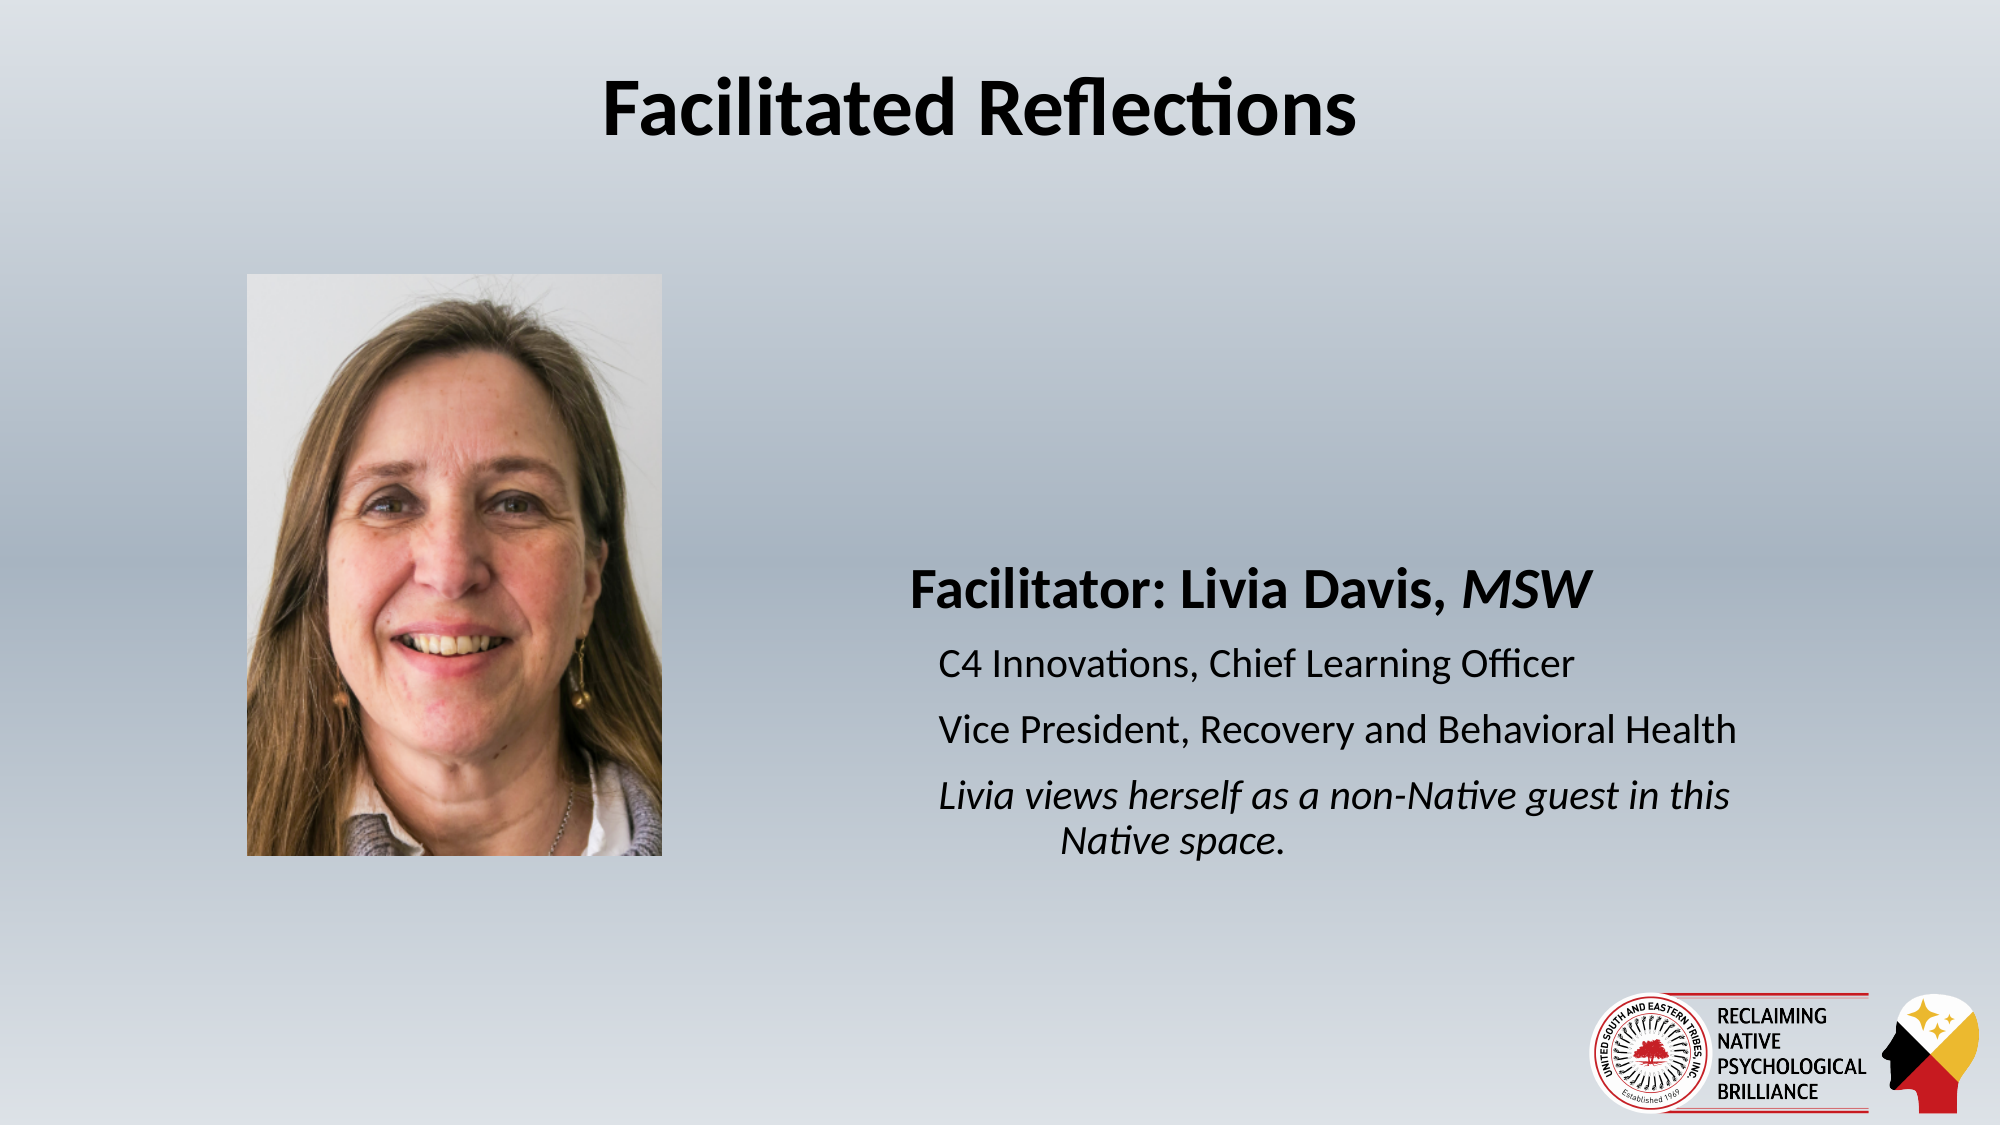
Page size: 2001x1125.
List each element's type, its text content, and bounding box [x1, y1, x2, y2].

picture [1803, 981, 2000, 1125]
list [247, 274, 662, 856]
list Facilitator: Livia Davis, MSW C4 Innovations, Chief Learning Officer Vice President, Recovery and Behavioral Health Livia views herself as a non-Native guest in this Native space. [895, 459, 1803, 1125]
title Facilitated Reflections [118, 0, 1844, 218]
